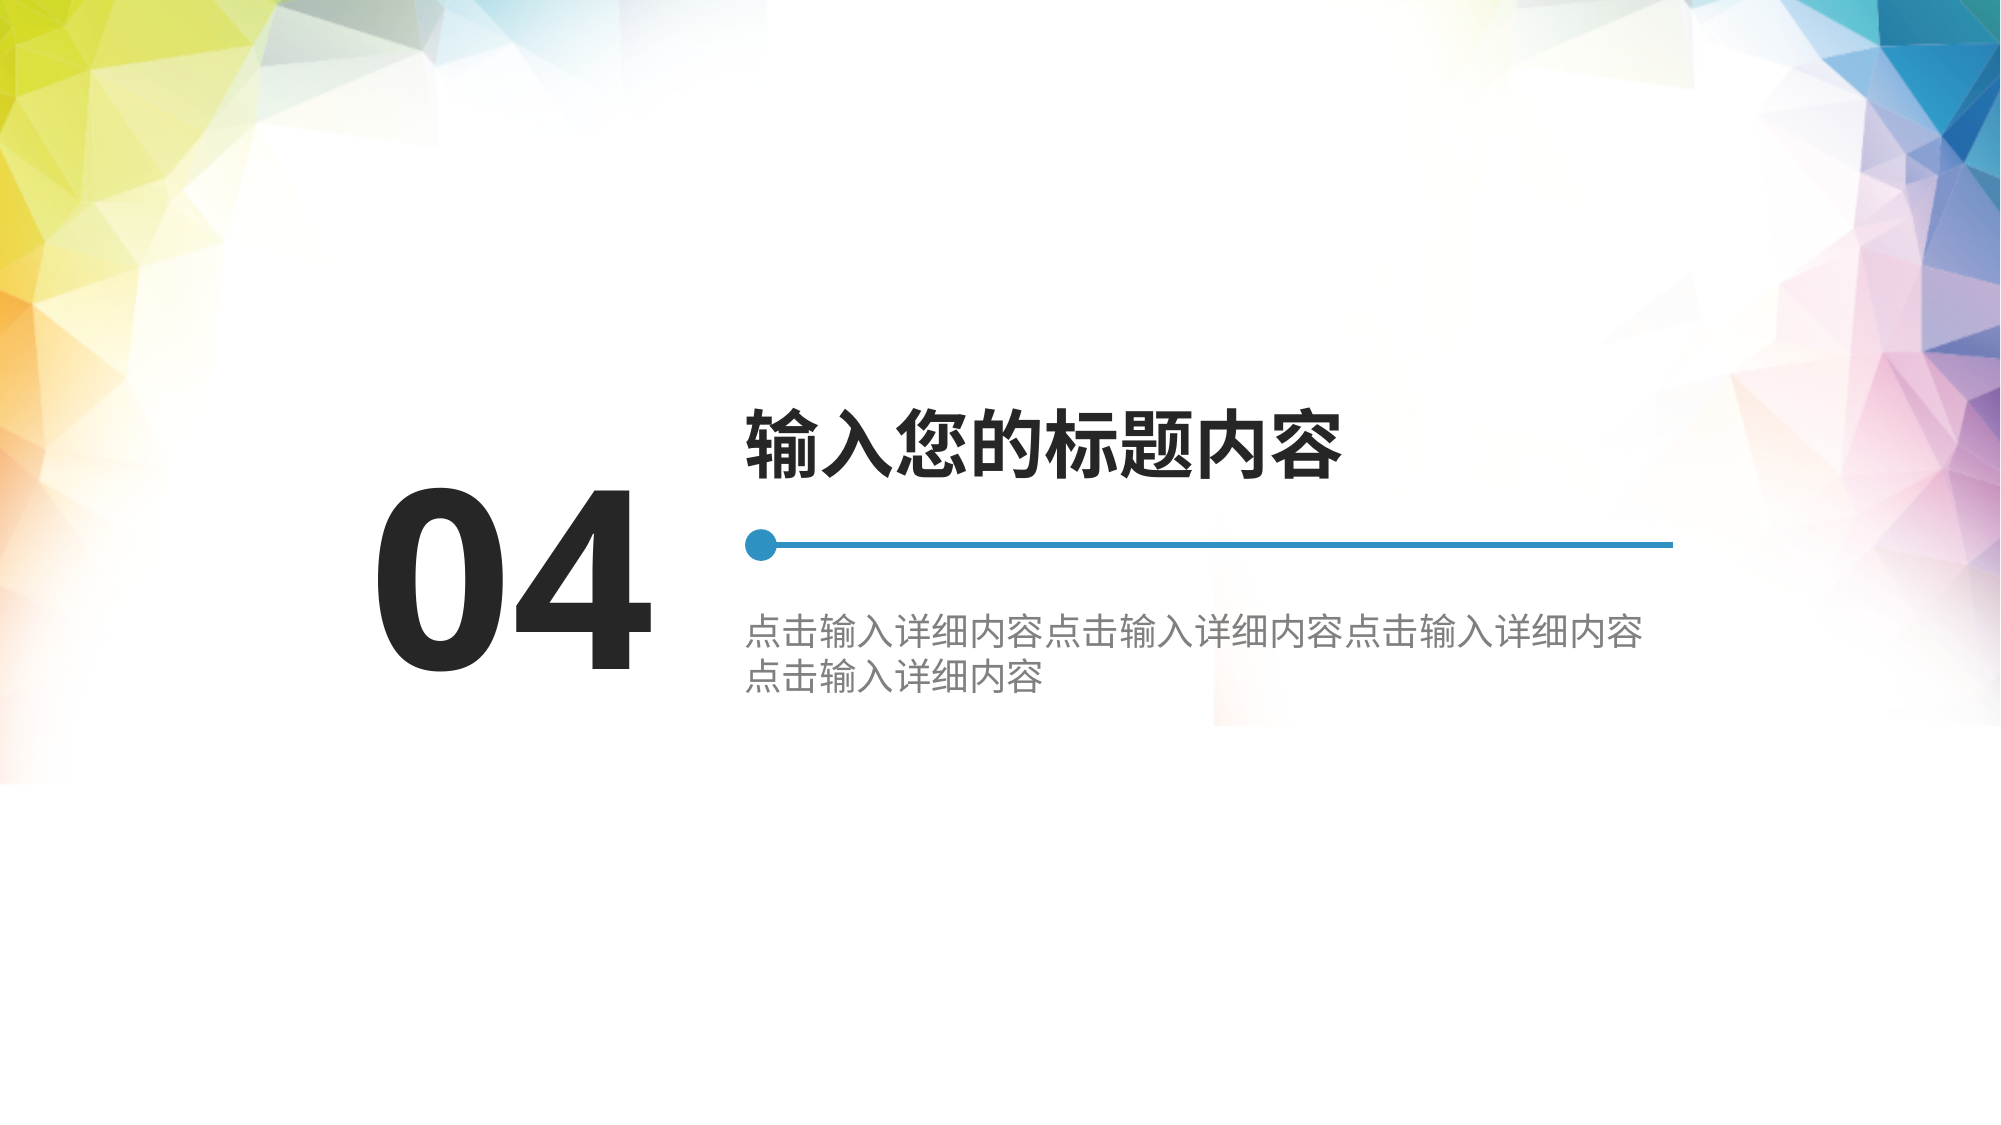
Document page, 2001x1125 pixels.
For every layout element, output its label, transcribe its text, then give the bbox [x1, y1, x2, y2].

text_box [745, 529, 1674, 561]
picture [0, 0, 2001, 1125]
text_box 点击输入详细内容点击输入详细内容点击输入详细内容点击输入详细内容 [729, 600, 1684, 750]
text_box 输入您的标题内容 [729, 389, 1370, 495]
text_box 04 [354, 412, 730, 728]
